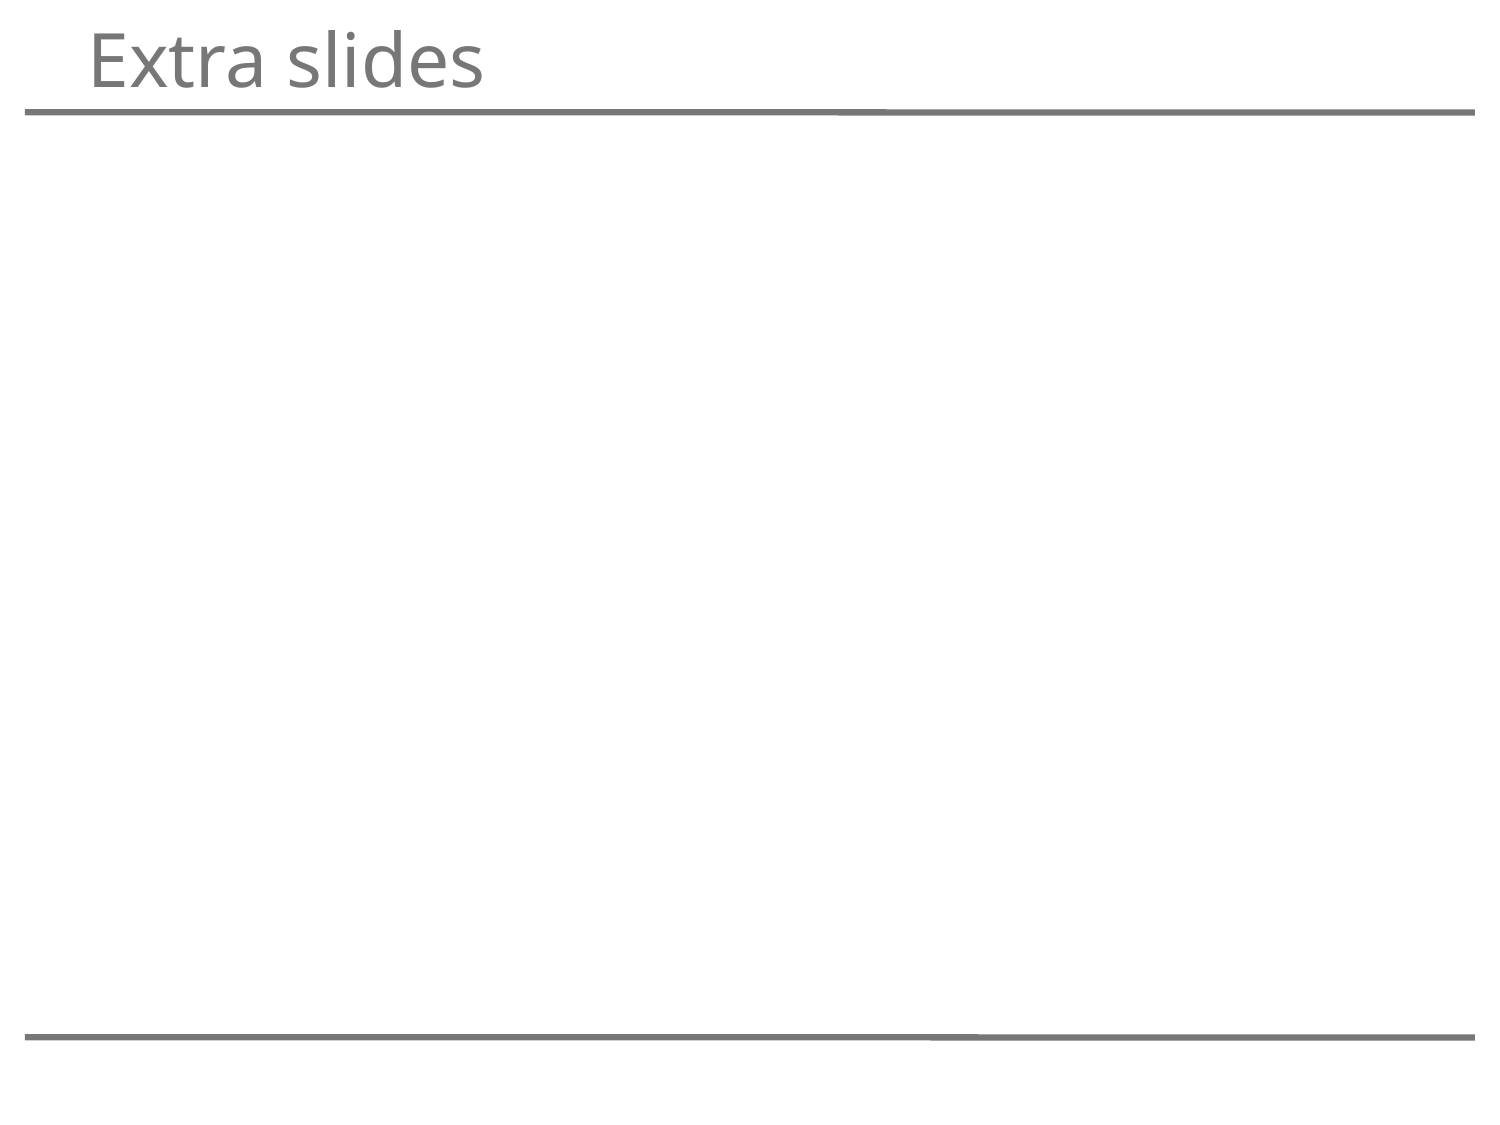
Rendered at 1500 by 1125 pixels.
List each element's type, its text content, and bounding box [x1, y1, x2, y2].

text_box Extra slides [72, 4, 501, 110]
